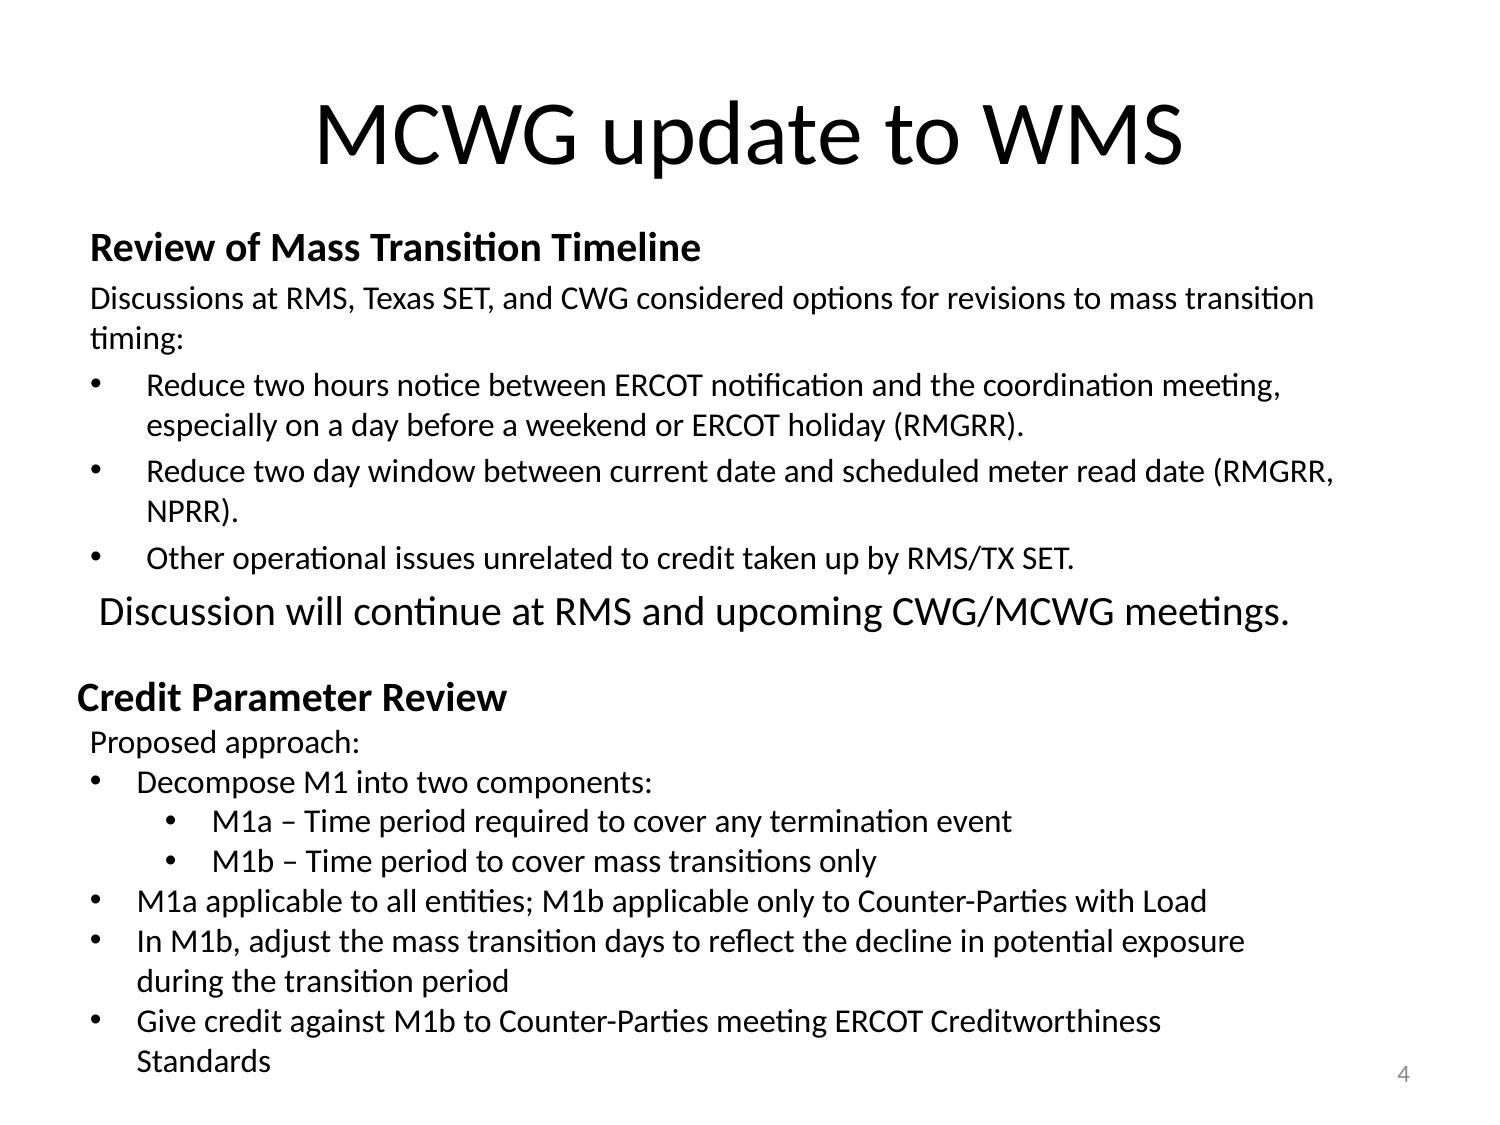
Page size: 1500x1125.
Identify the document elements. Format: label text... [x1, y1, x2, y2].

text_box Credit Parameter Review [62, 662, 875, 763]
slide_number 4 [1074, 1042, 1425, 1103]
text_box Proposed approach: Decompose M1 into two components: M1a – Time period required to cover any termination event M1b – Time period to cover mass transitions only M1a applicable to all entities; M1b applicable only to Counter-Parties with Load In M1b, adjust the mass transition days to reflect the decline in potential exposure during the transition period Give credit against M1b to Counter-Parties meeting ERCOT Creditworthiness Standards [74, 712, 1292, 1087]
title MCWG update to WMS [75, 62, 1425, 193]
list Review of Mass Transition Timeline Discussions at RMS, Texas SET, and CWG considered options for revisions to mass transition timing: Reduce two hours notice between ERCOT notification and the coordination meeting, especially on a day before a weekend or ERCOT holiday (RMGRR). Reduce two day window between current date and scheduled meter read date (RMGRR, NPRR). Other operational issues unrelated to credit taken up by RMS/TX SET. Discussion will continue at RMS and upcoming CWG/MCWG meetings. [75, 212, 1425, 1005]
